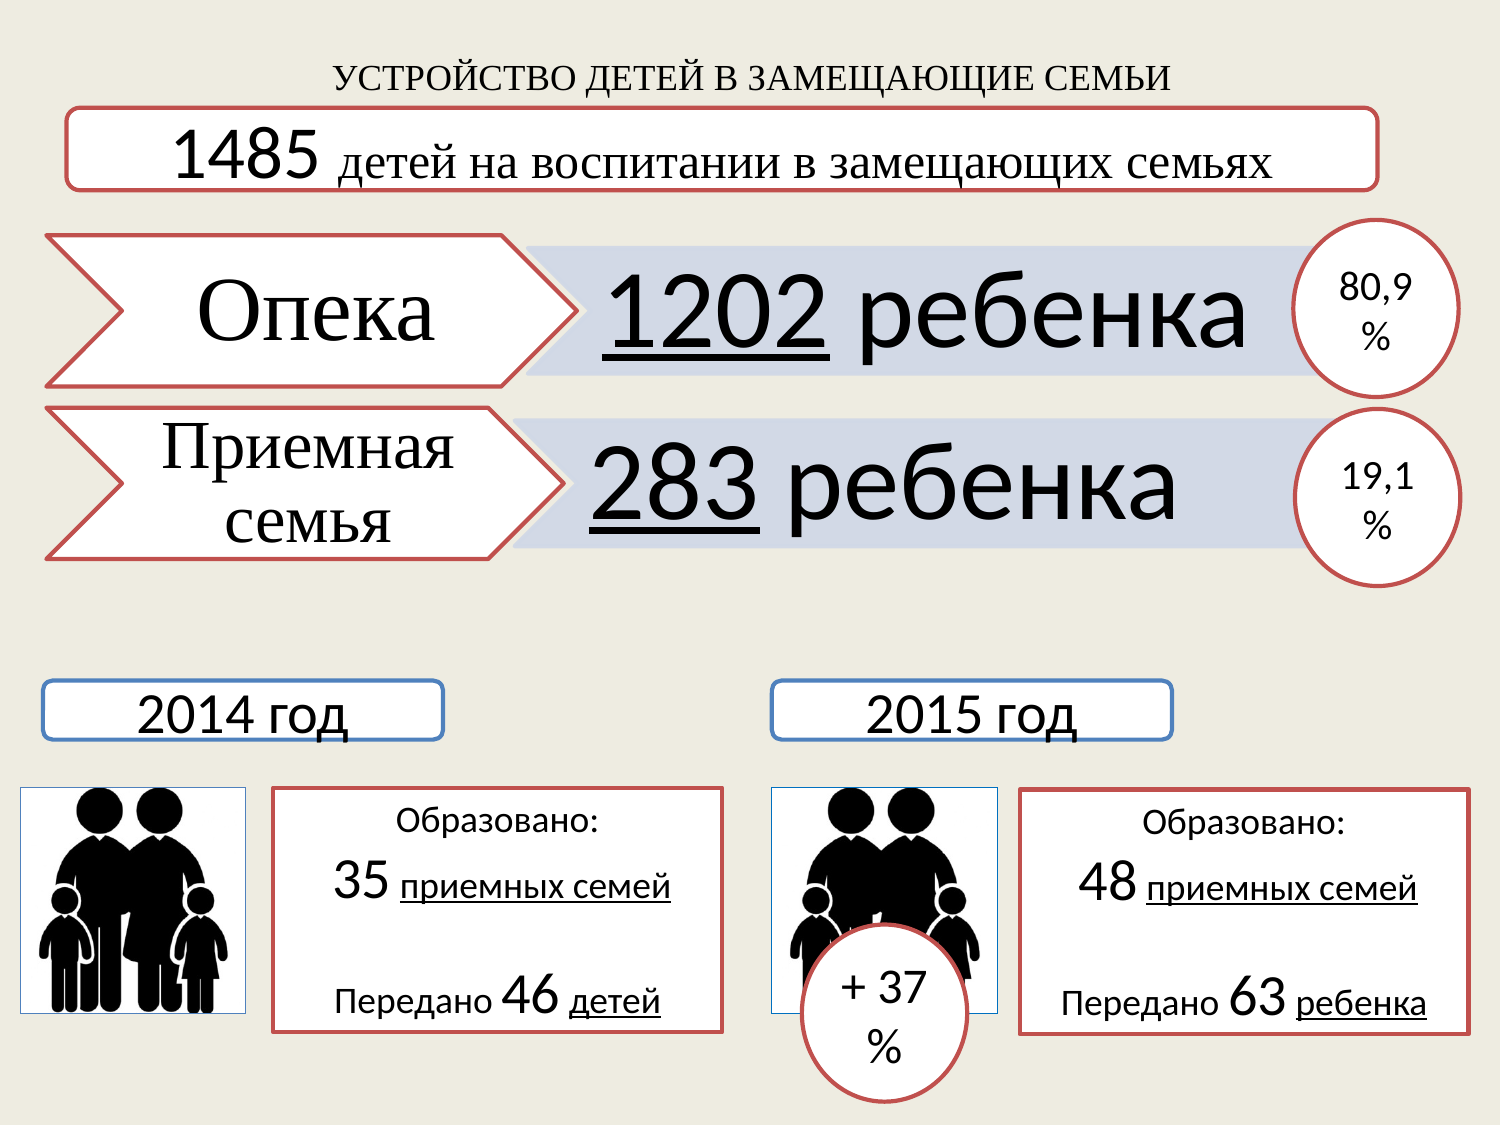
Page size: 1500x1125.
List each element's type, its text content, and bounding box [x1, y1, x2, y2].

text_box Образовано: 48 приемных семей Передано 63 ребенка [1018, 787, 1471, 1036]
picture [771, 787, 998, 1014]
text_box 1485 детей на воспитании в замещающих семьях [64, 105, 1380, 193]
text_box 2015 год [769, 678, 1175, 742]
text_box 19,1 % [1443, 439, 1463, 556]
text_box 80,9 % [1443, 252, 1461, 364]
text_box 80,9 % [1333, 217, 1419, 230]
title УСТРОЙСТВО ДЕТЕЙ В ЗАМЕЩАЮЩИЕ СЕМЬИ [76, 45, 1427, 150]
text_box Образовано: 35 приемных семей Передано 46 детей [271, 786, 724, 1034]
text_box 2014 год [40, 678, 446, 742]
text_box + 37 % [800, 1023, 969, 1104]
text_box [45, 231, 1440, 563]
text_box 19,1 % [1328, 571, 1428, 589]
picture [19, 787, 246, 1014]
